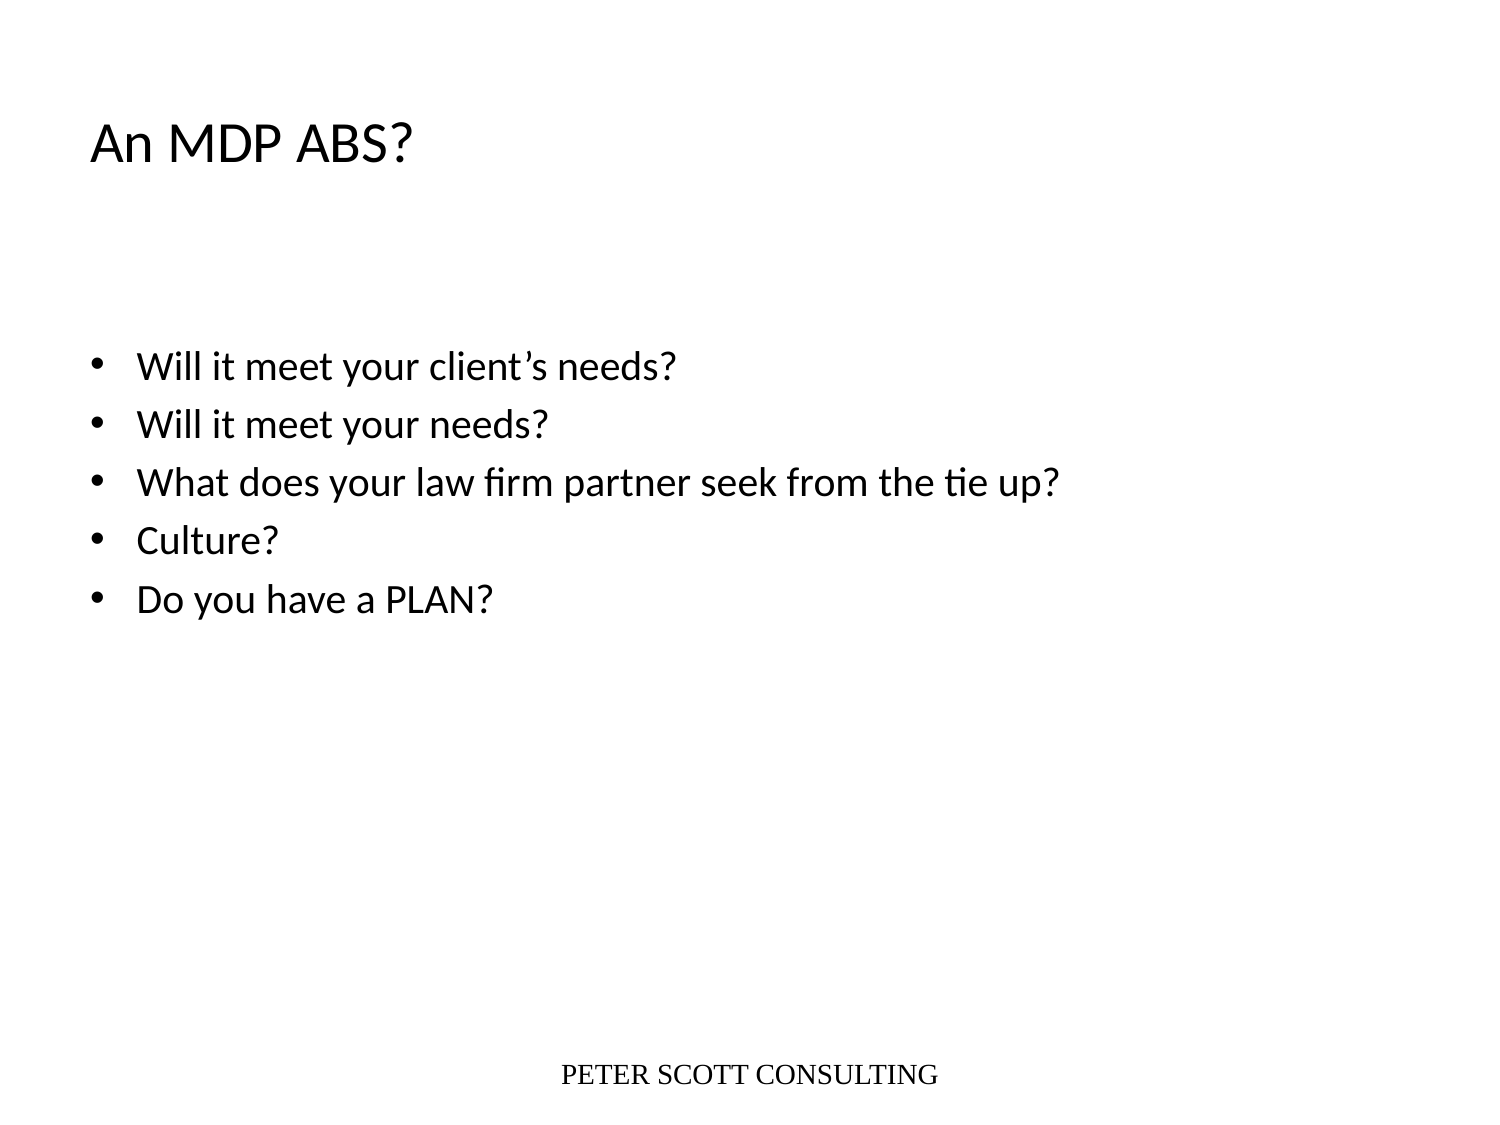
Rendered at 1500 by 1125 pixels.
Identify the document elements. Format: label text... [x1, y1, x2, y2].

footer PETER SCOTT CONSULTING [512, 1042, 988, 1103]
list Will it meet your client’s needs? Will it meet your needs? What does your law firm partner seek from the tie up? Culture? Do you have a PLAN? [75, 262, 1425, 1005]
title An MDP ABS? [75, 45, 1425, 233]
